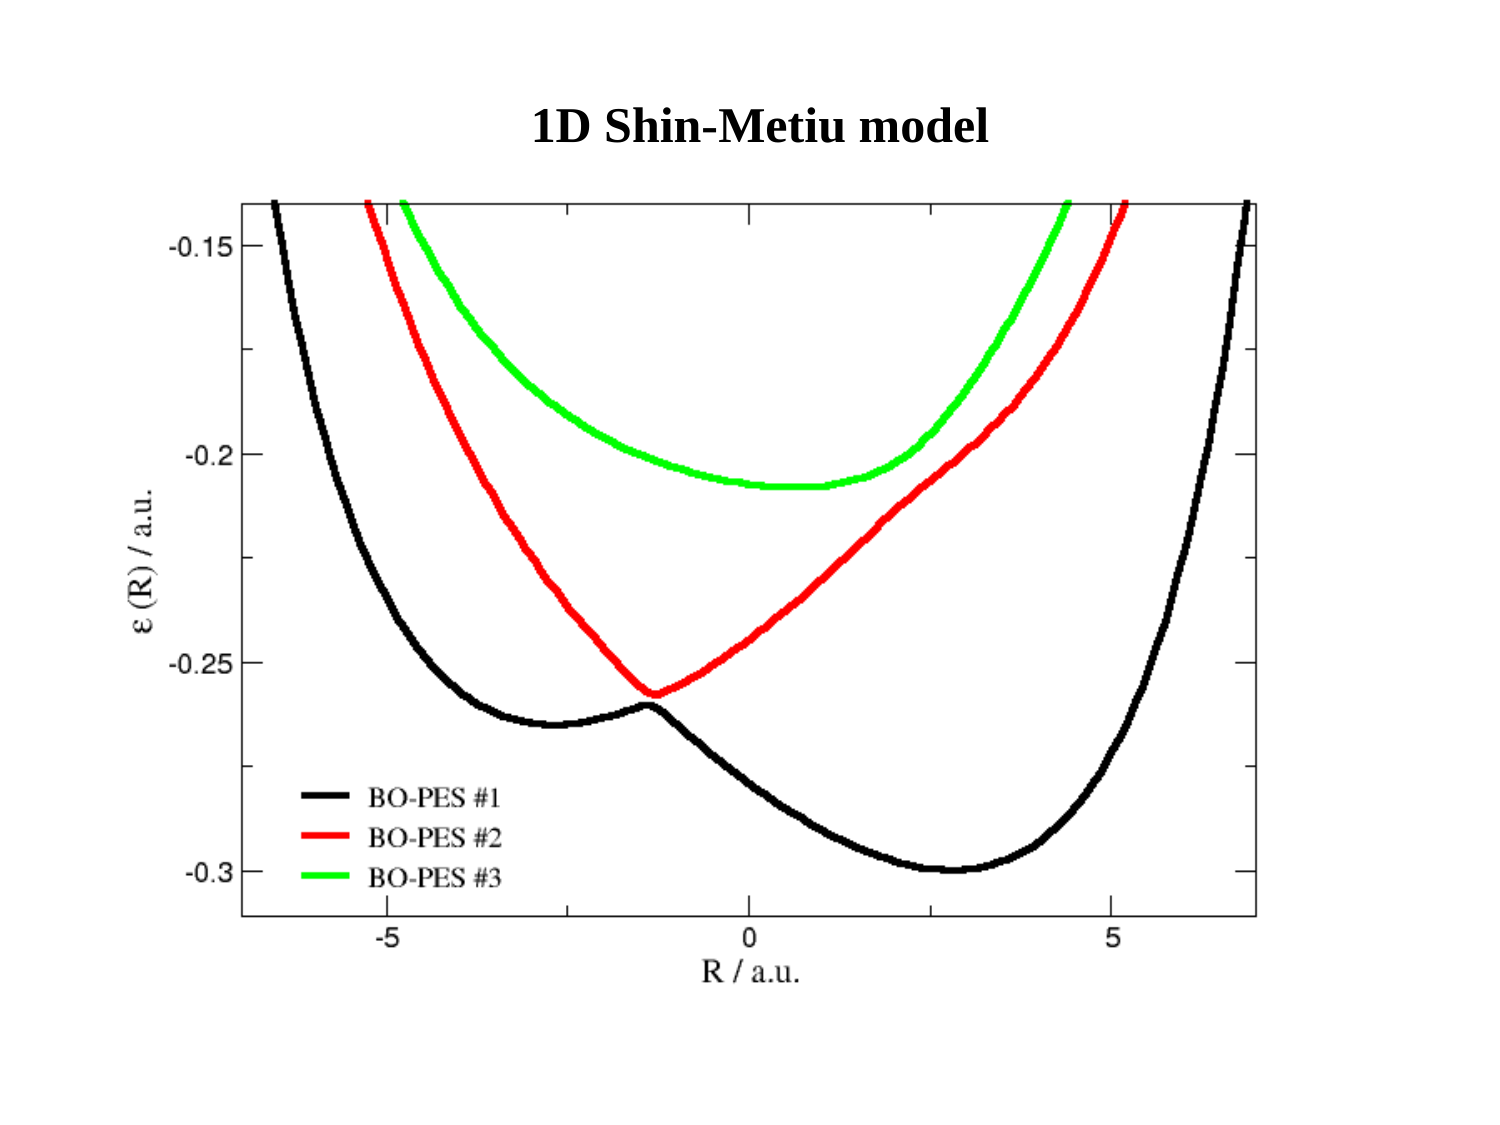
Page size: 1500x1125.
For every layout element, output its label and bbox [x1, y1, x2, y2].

picture [88, 49, 1409, 1071]
